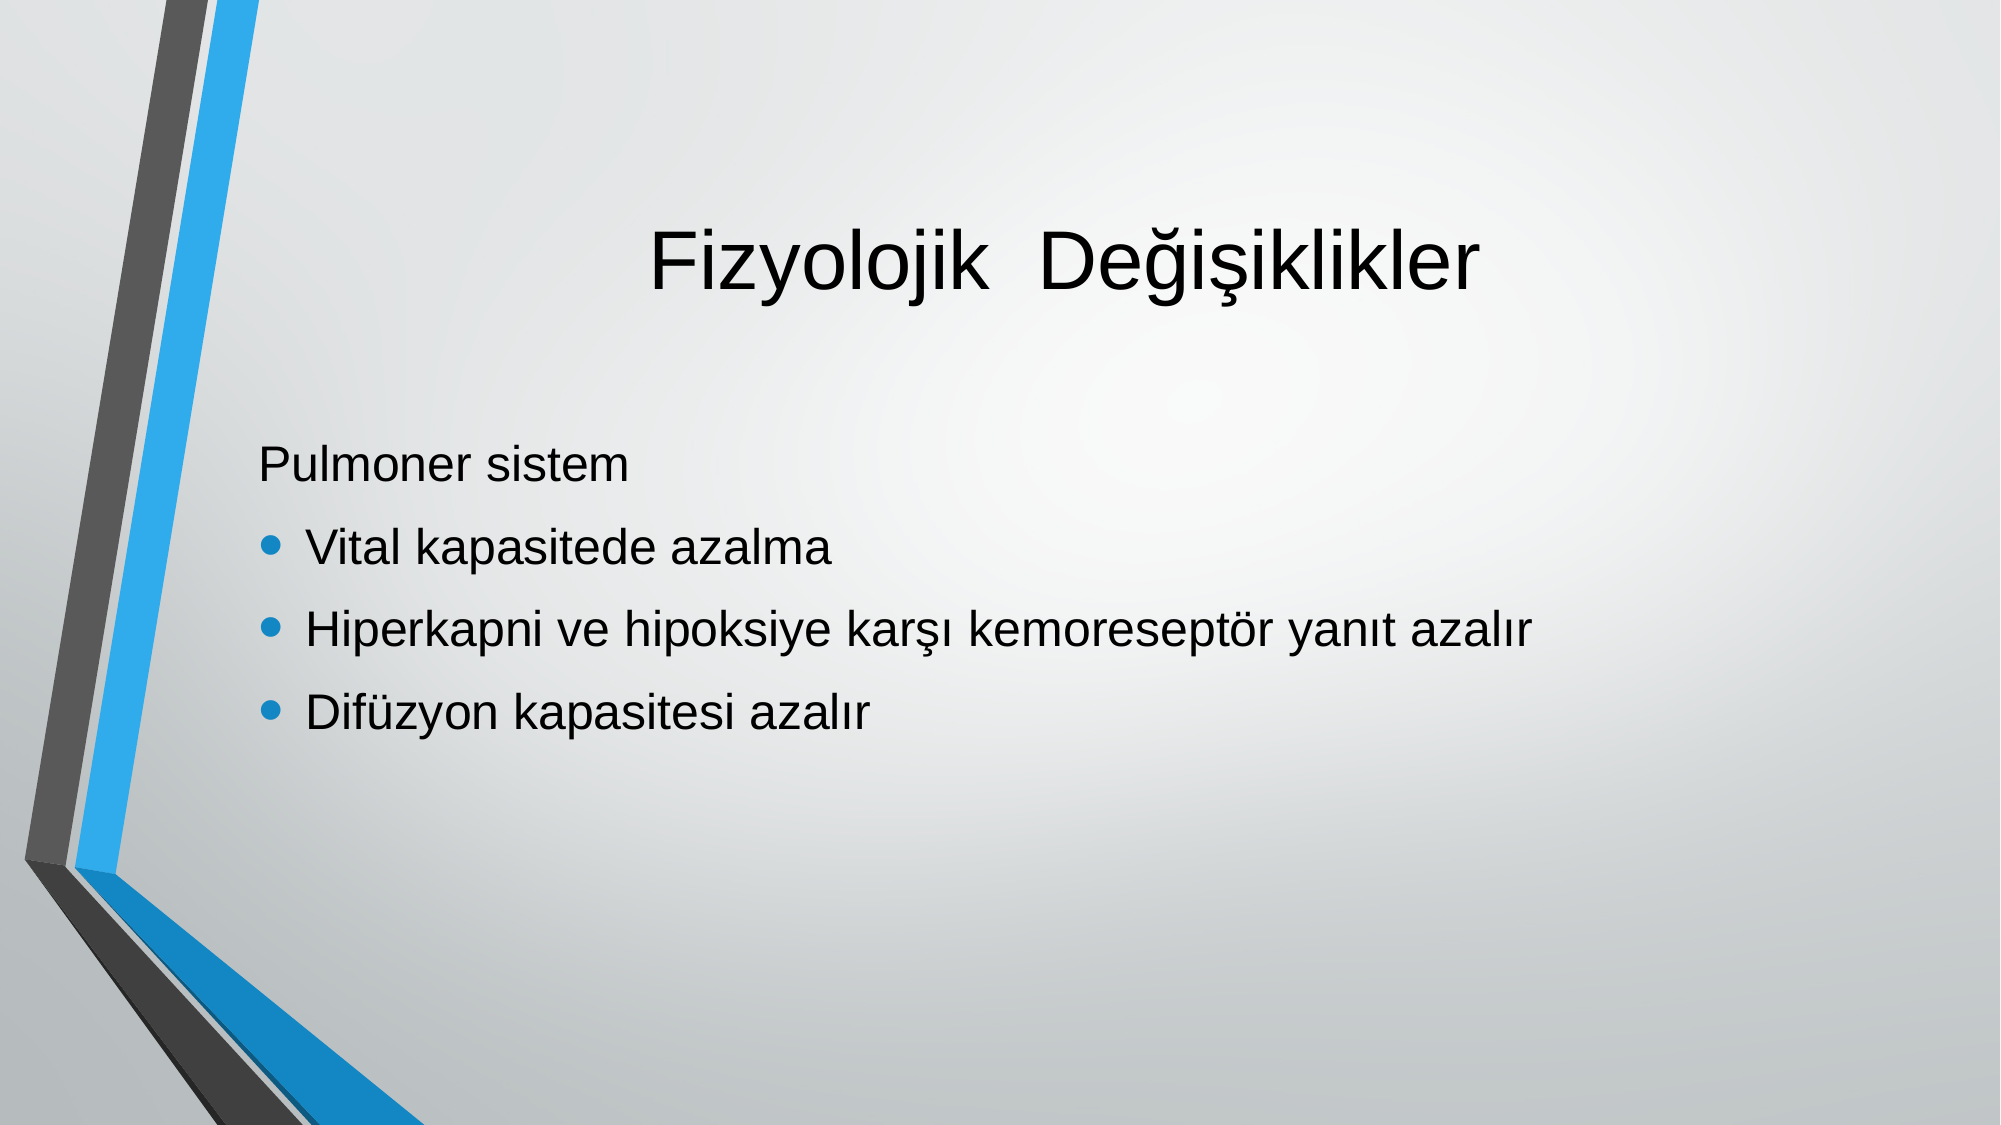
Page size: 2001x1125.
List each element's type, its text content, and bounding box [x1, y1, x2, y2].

list Pulmoner sistem Vital kapasitede azalma Hiperkapni ve hipoksiye karşı kemoreseptör yanıt azalır Difüzyon kapasitesi azalır [243, 370, 1887, 883]
title Fizyolojik Değişiklikler [243, 112, 1887, 370]
